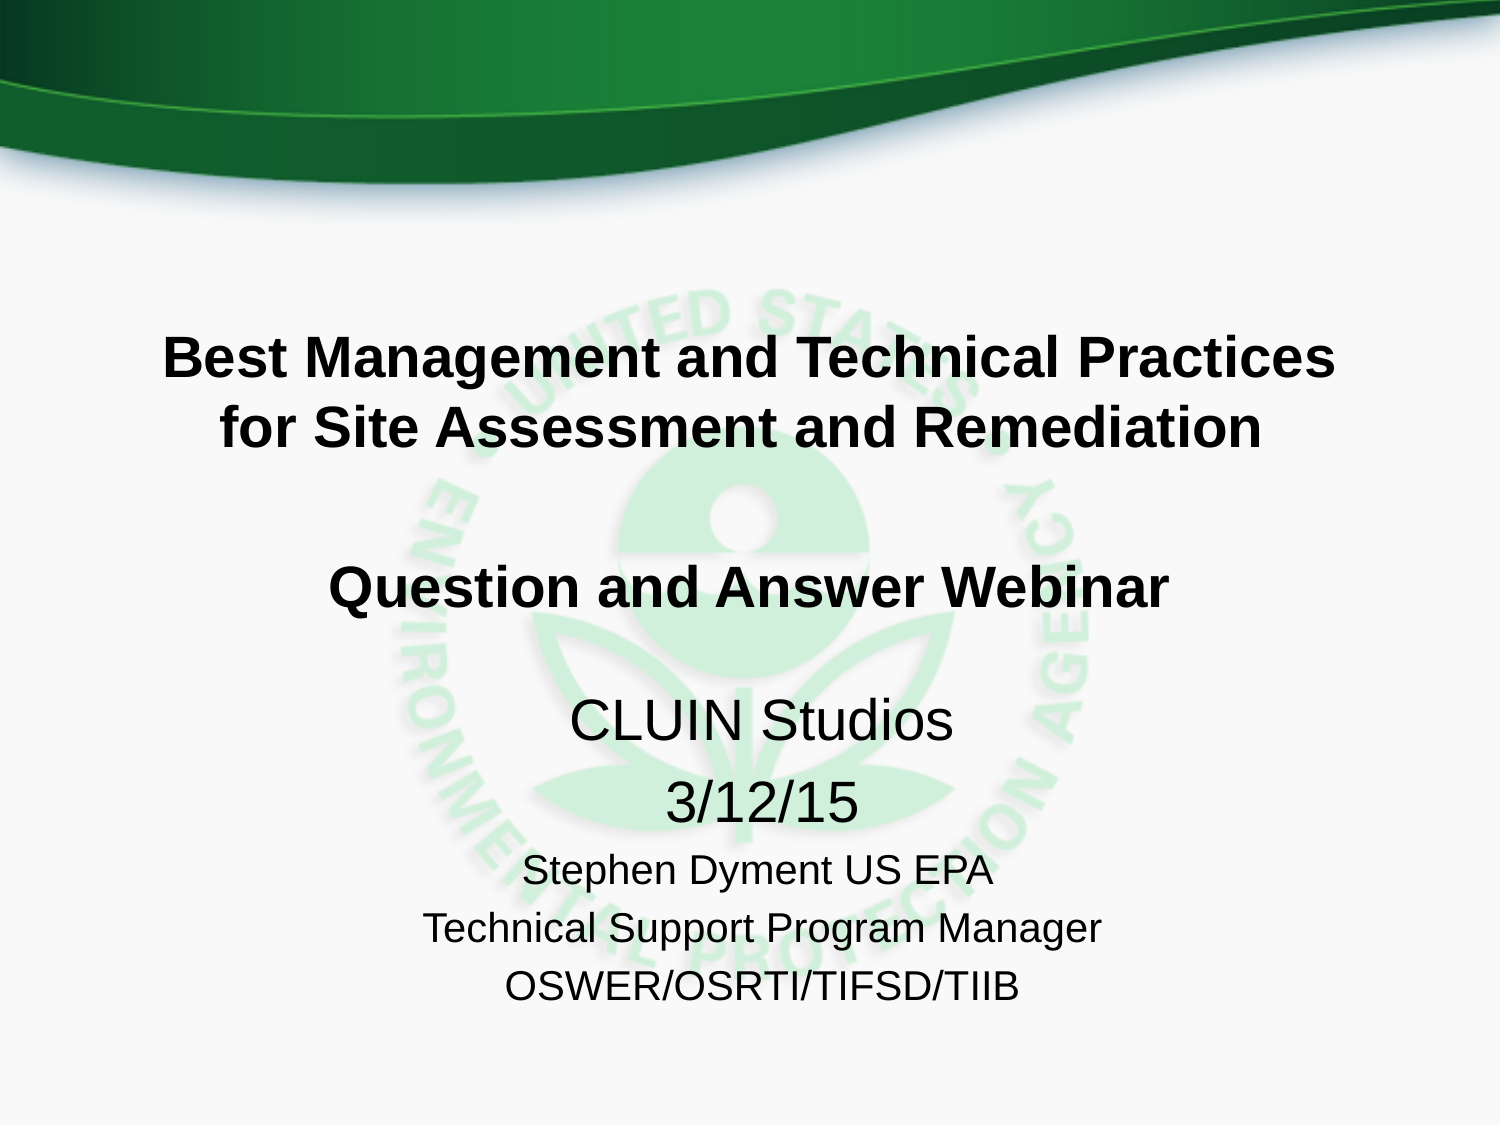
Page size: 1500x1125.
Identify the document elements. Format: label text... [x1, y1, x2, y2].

subtitle CLUIN Studios 3/12/15 Stephen Dyment US EPA Technical Support Program Manager OSWER/OSRTI/TIFSD/TIIB [237, 674, 1288, 1026]
title Best Management and Technical Practices for Site Assessment and Remediation Question and Answer Webinar [112, 374, 1388, 563]
picture [0, 0, 1500, 1125]
